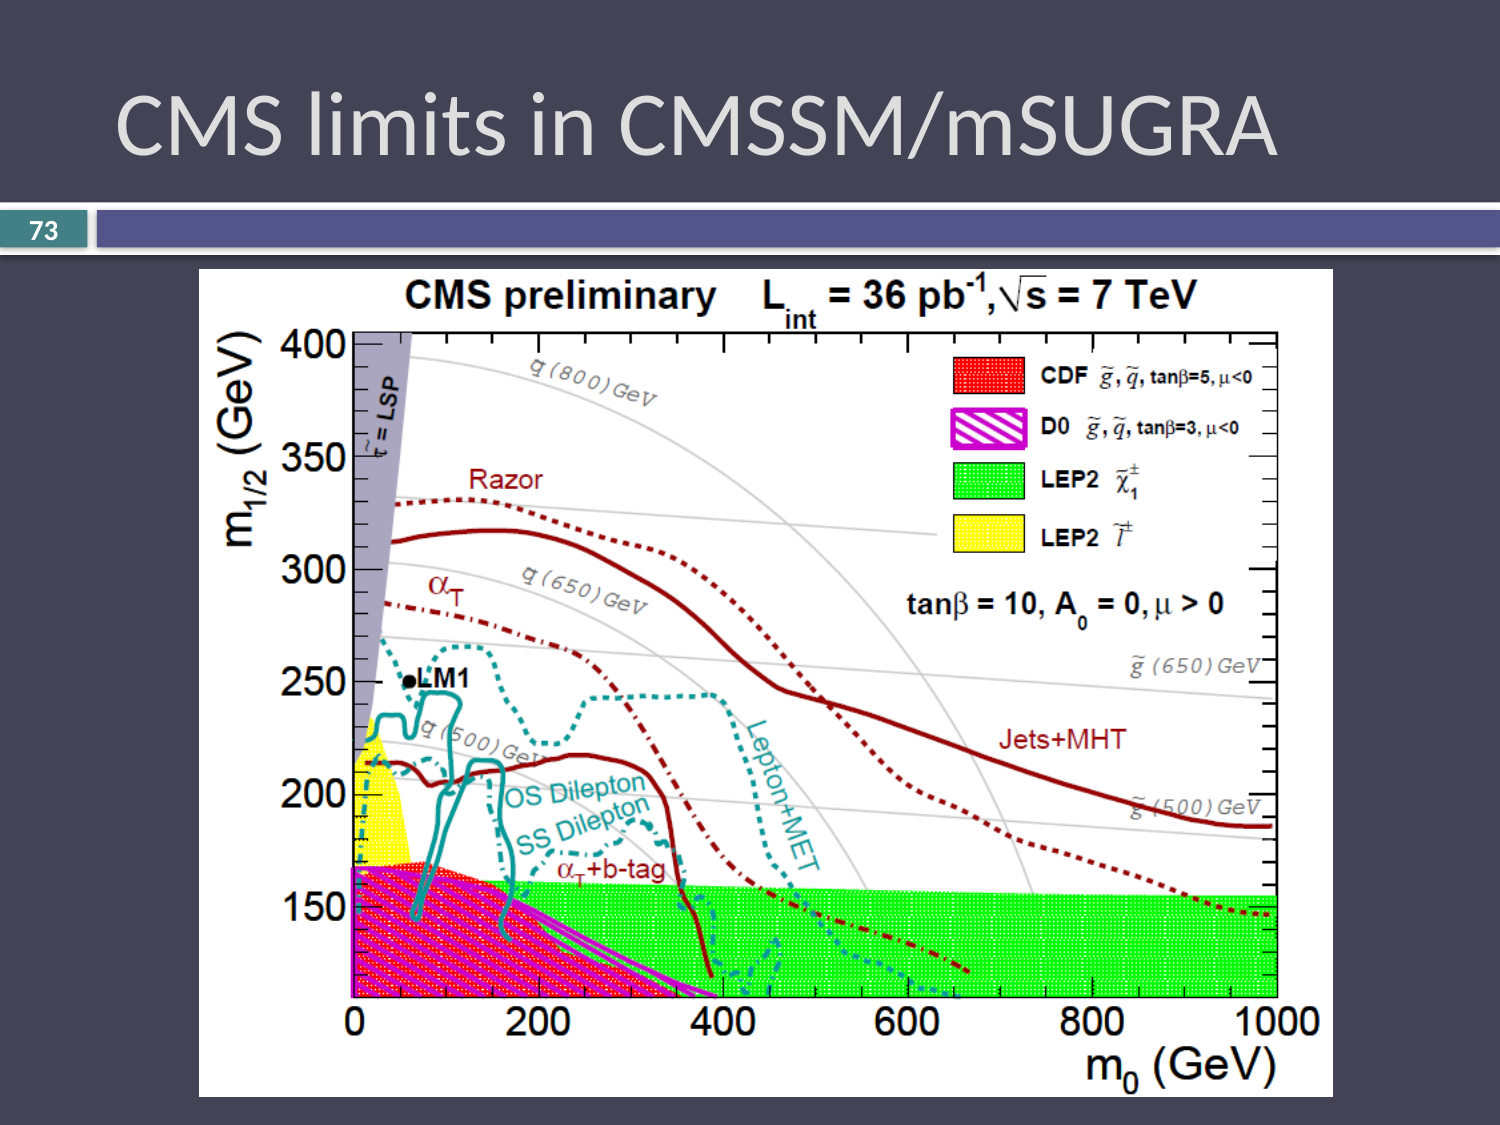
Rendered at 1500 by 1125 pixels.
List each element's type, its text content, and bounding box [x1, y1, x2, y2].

picture [198, 269, 1333, 1097]
slide_number 73 [0, 208, 88, 249]
title CMS limits in CMSSM/mSUGRA [100, 37, 1438, 200]
